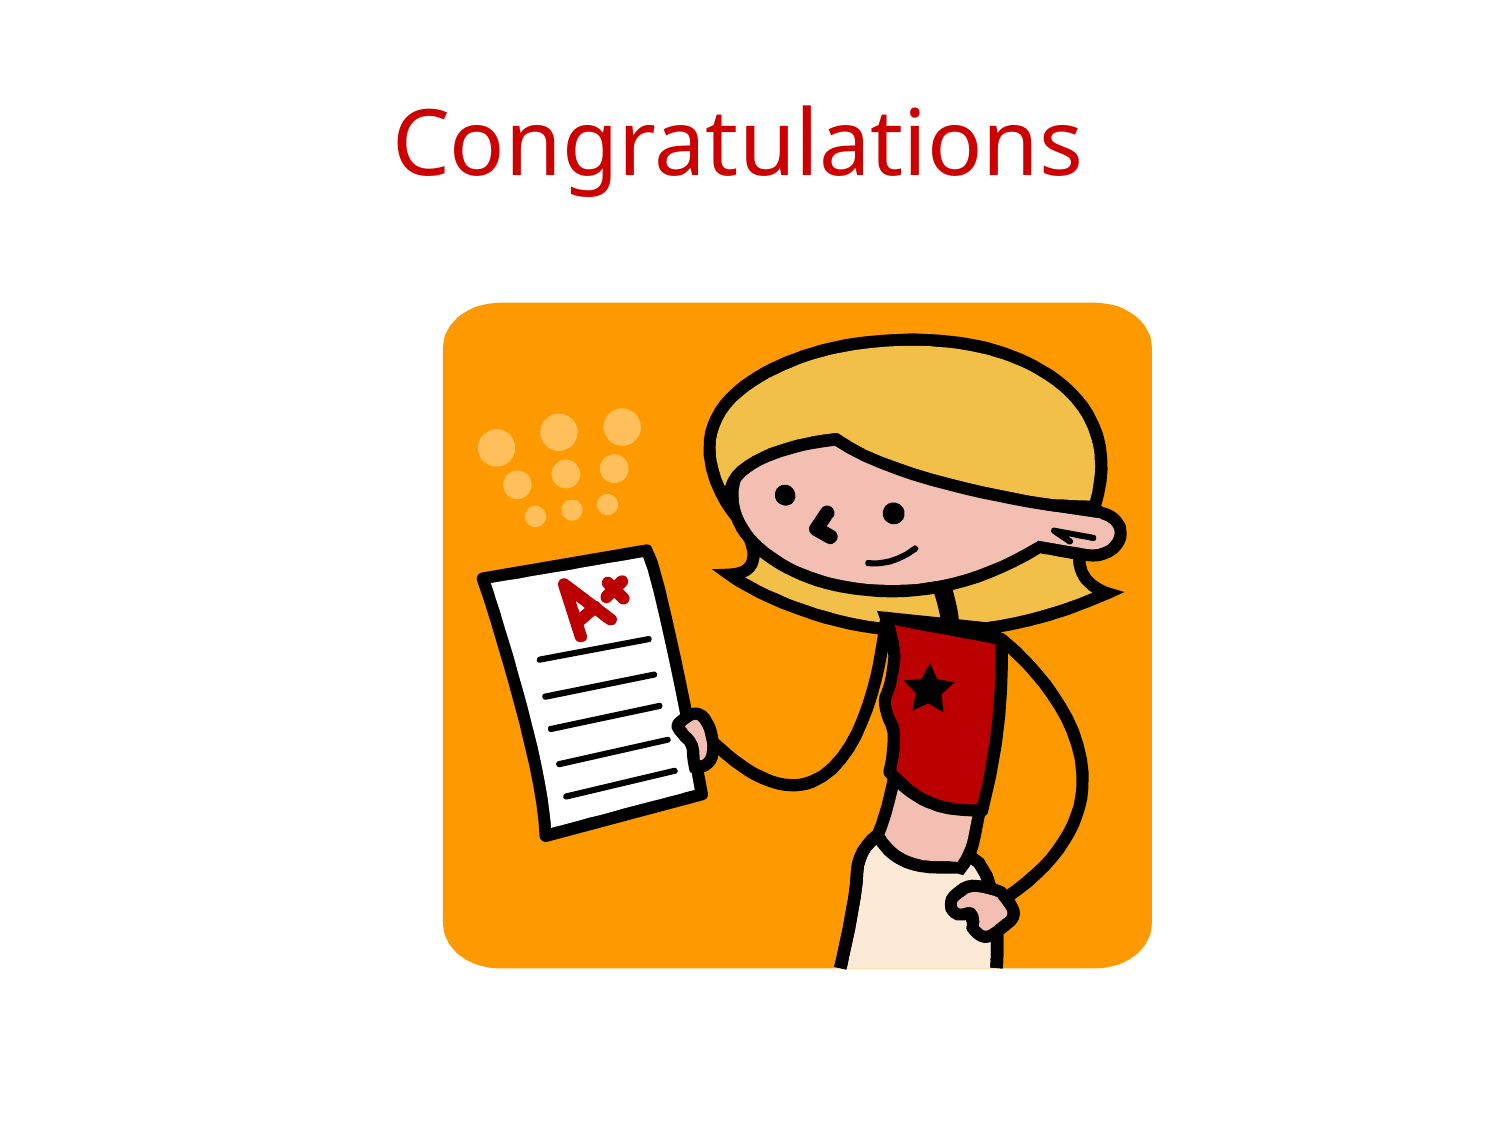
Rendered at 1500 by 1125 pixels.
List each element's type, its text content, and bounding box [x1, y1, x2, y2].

title Congratulations [75, 45, 1425, 233]
picture [442, 302, 1153, 970]
